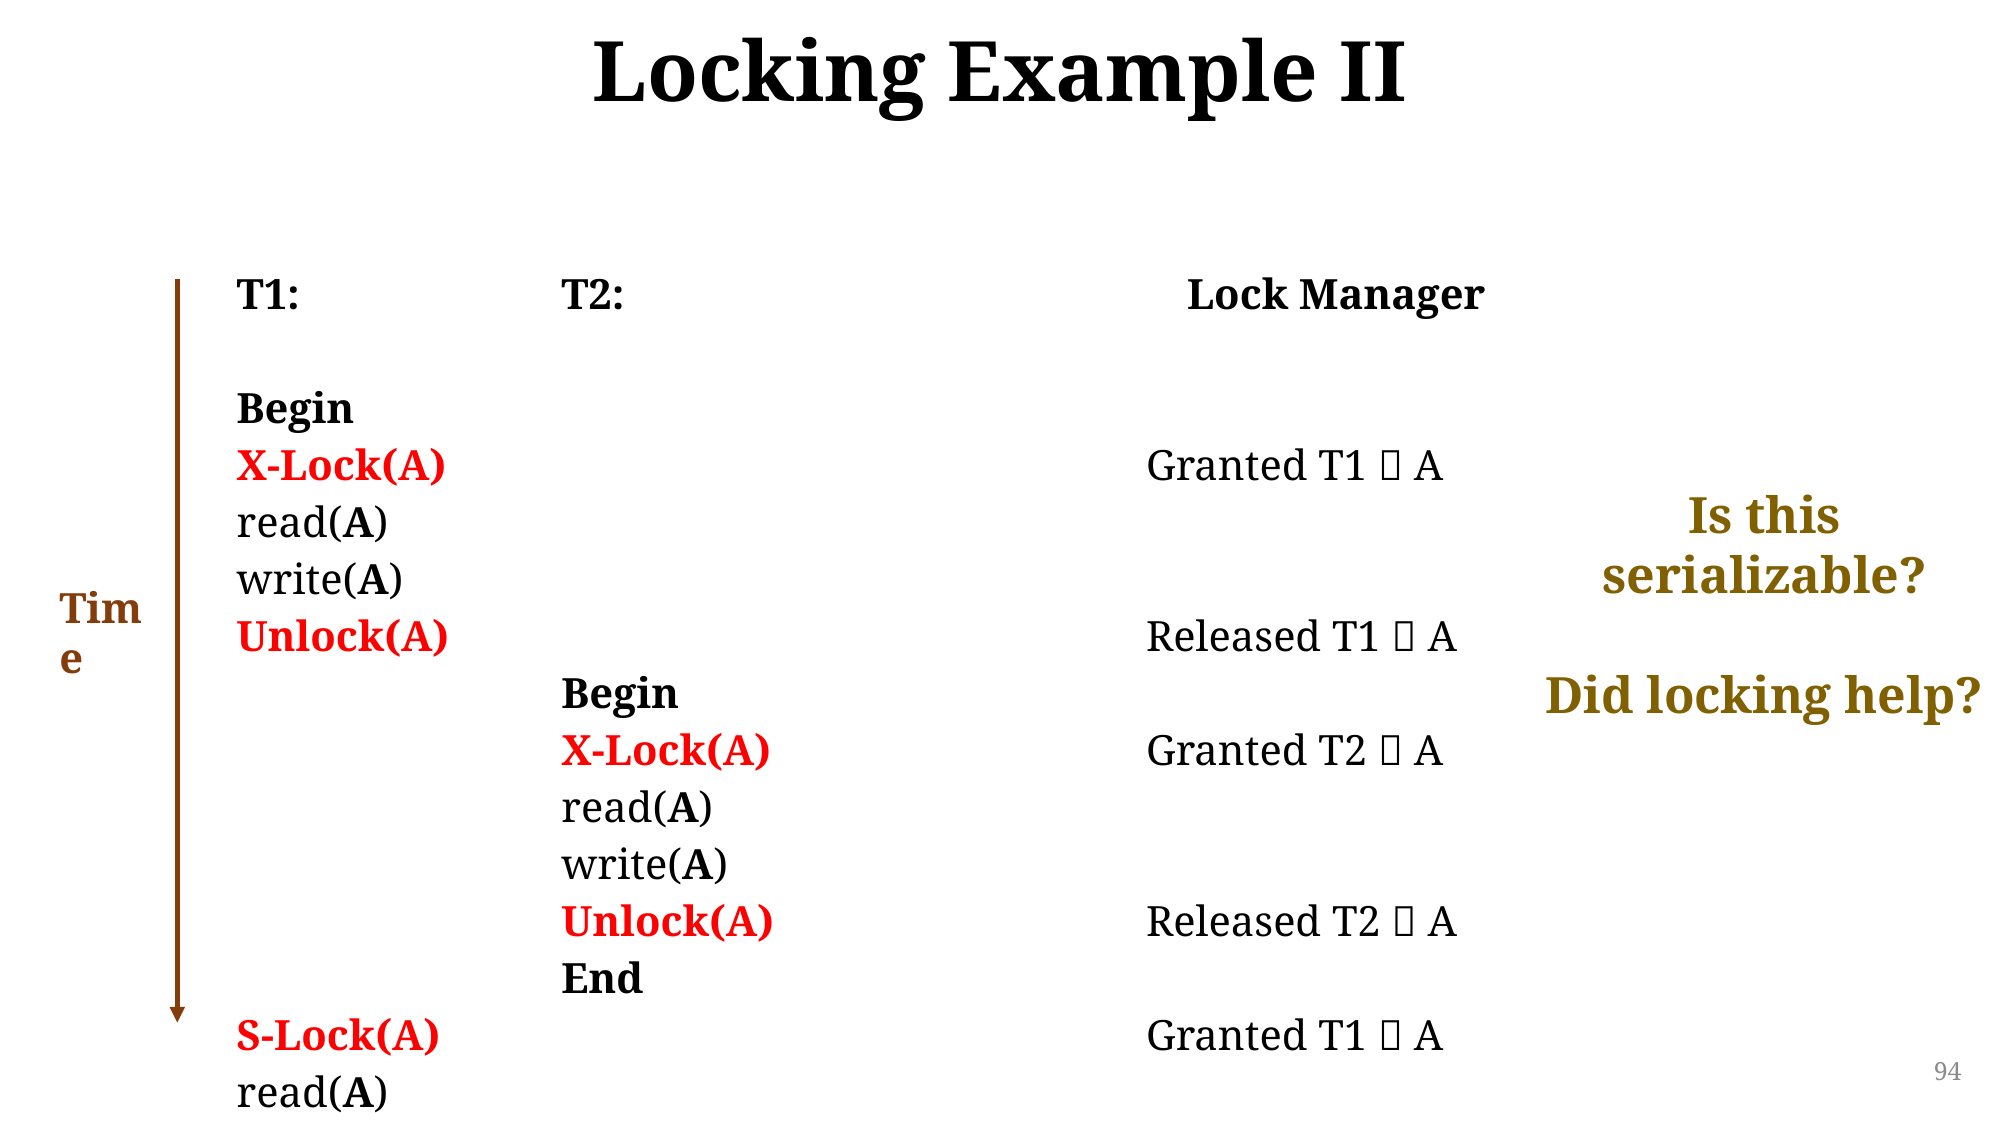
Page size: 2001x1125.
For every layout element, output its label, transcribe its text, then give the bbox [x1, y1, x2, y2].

table_header T1: Begin X-Lock(A) read(A) write(A) Unlock(A) S-Lock(A) read(A) Unlock(A) End [222, 258, 546, 1125]
table_header T2: Begin X-Lock(A) read(A) write(A) Unlock(A) End [546, 258, 854, 1125]
slide_number 94 [1526, 1042, 1977, 1103]
text_box Is this serializable? Did locking help? [1527, 475, 2000, 731]
table_header Lock Manager Granted T1  A Released T1  A Granted T2  A Released T2  A Granted T1  A Released T1  A [1131, 258, 1541, 1073]
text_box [44, 279, 179, 1023]
title Locking Example II [137, 0, 1863, 149]
